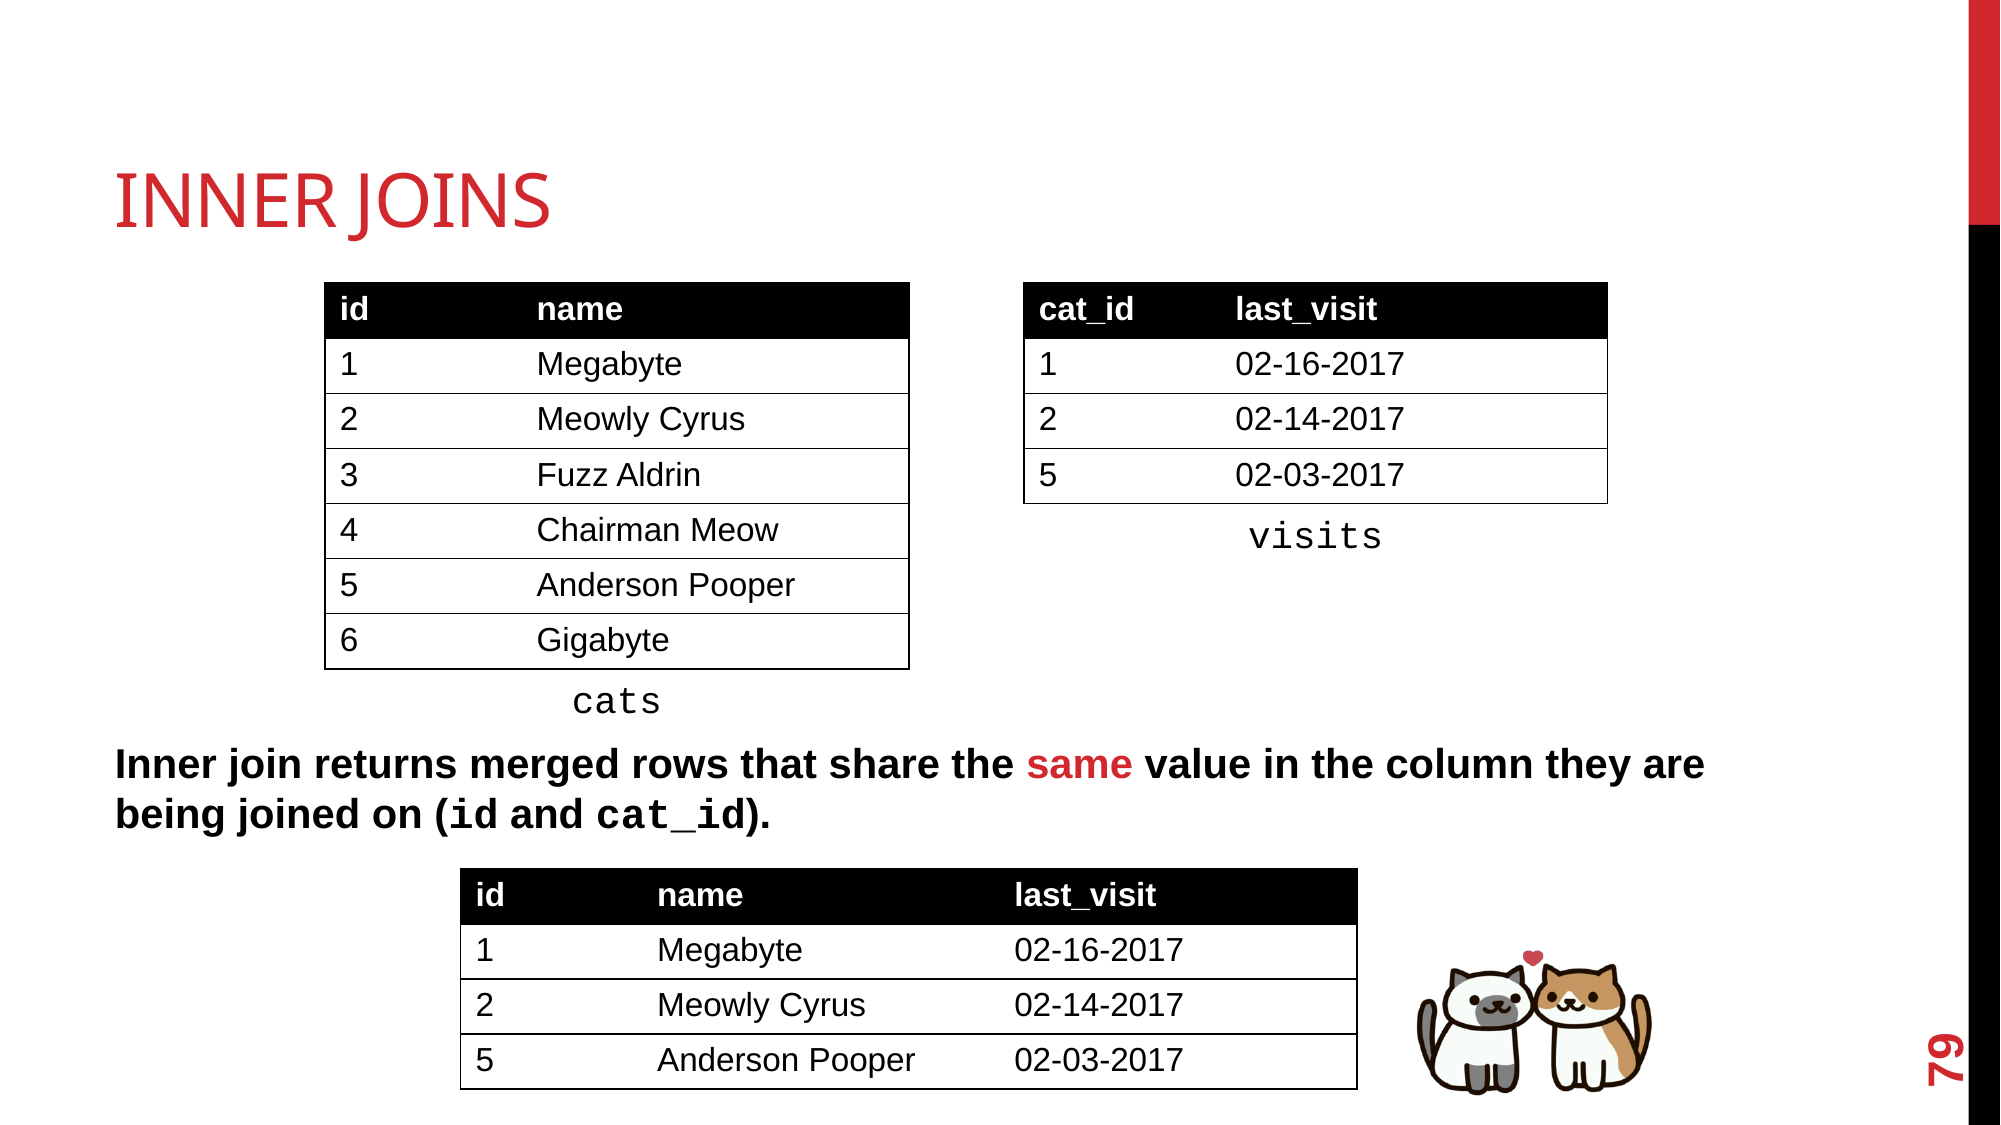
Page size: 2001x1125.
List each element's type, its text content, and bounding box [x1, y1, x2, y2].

table_cell 6 [326, 614, 522, 668]
table_header name [522, 284, 908, 337]
table_cell 3 [326, 449, 522, 503]
table_cell 4 [326, 504, 522, 558]
table_cell 5 [1025, 449, 1220, 503]
table_cell 02-14-2017 [1220, 394, 1607, 448]
table_cell 02-03-2017 [1220, 449, 1607, 503]
table_header name [642, 870, 999, 923]
table_cell 02-16-2017 [999, 925, 1356, 978]
table_cell 02-03-2017 [999, 1035, 1356, 1088]
title Inner Joins [99, 25, 1367, 250]
text_box visits [1023, 503, 1608, 564]
text_box cats [324, 668, 909, 729]
table_cell Anderson Pooper [522, 559, 908, 613]
table_cell 1 [461, 925, 642, 978]
table_header last_visit [999, 870, 1356, 923]
slide_number 79 [1903, 887, 1984, 1104]
table_cell Meowly Cyrus [642, 980, 999, 1033]
table_cell Meowly Cyrus [522, 394, 908, 448]
table_cell Fuzz Aldrin [522, 449, 908, 503]
table_cell Megabyte [642, 925, 999, 978]
table_cell Chairman Meow [522, 504, 908, 558]
table_cell 2 [461, 980, 642, 1033]
table_cell 02-16-2017 [1220, 339, 1607, 393]
table_cell Megabyte [522, 339, 908, 393]
table_cell 2 [1025, 394, 1220, 448]
table_cell 1 [1025, 339, 1220, 393]
table_header cat_id [1025, 284, 1220, 337]
list Inner join returns merged rows that share the same value in the column they are being joined on (id and cat_id). [99, 729, 1767, 1005]
table_cell 5 [461, 1035, 642, 1088]
picture [1404, 939, 1666, 1109]
table_header last_visit [1220, 284, 1607, 337]
table_cell 02-14-2017 [999, 980, 1356, 1033]
table_header id [461, 870, 642, 923]
table_cell 2 [326, 394, 522, 448]
table_cell 5 [326, 559, 522, 613]
table_cell 1 [326, 339, 522, 393]
table_cell Gigabyte [522, 614, 908, 668]
table_header id [326, 284, 522, 337]
table_cell Anderson Pooper [642, 1035, 999, 1088]
